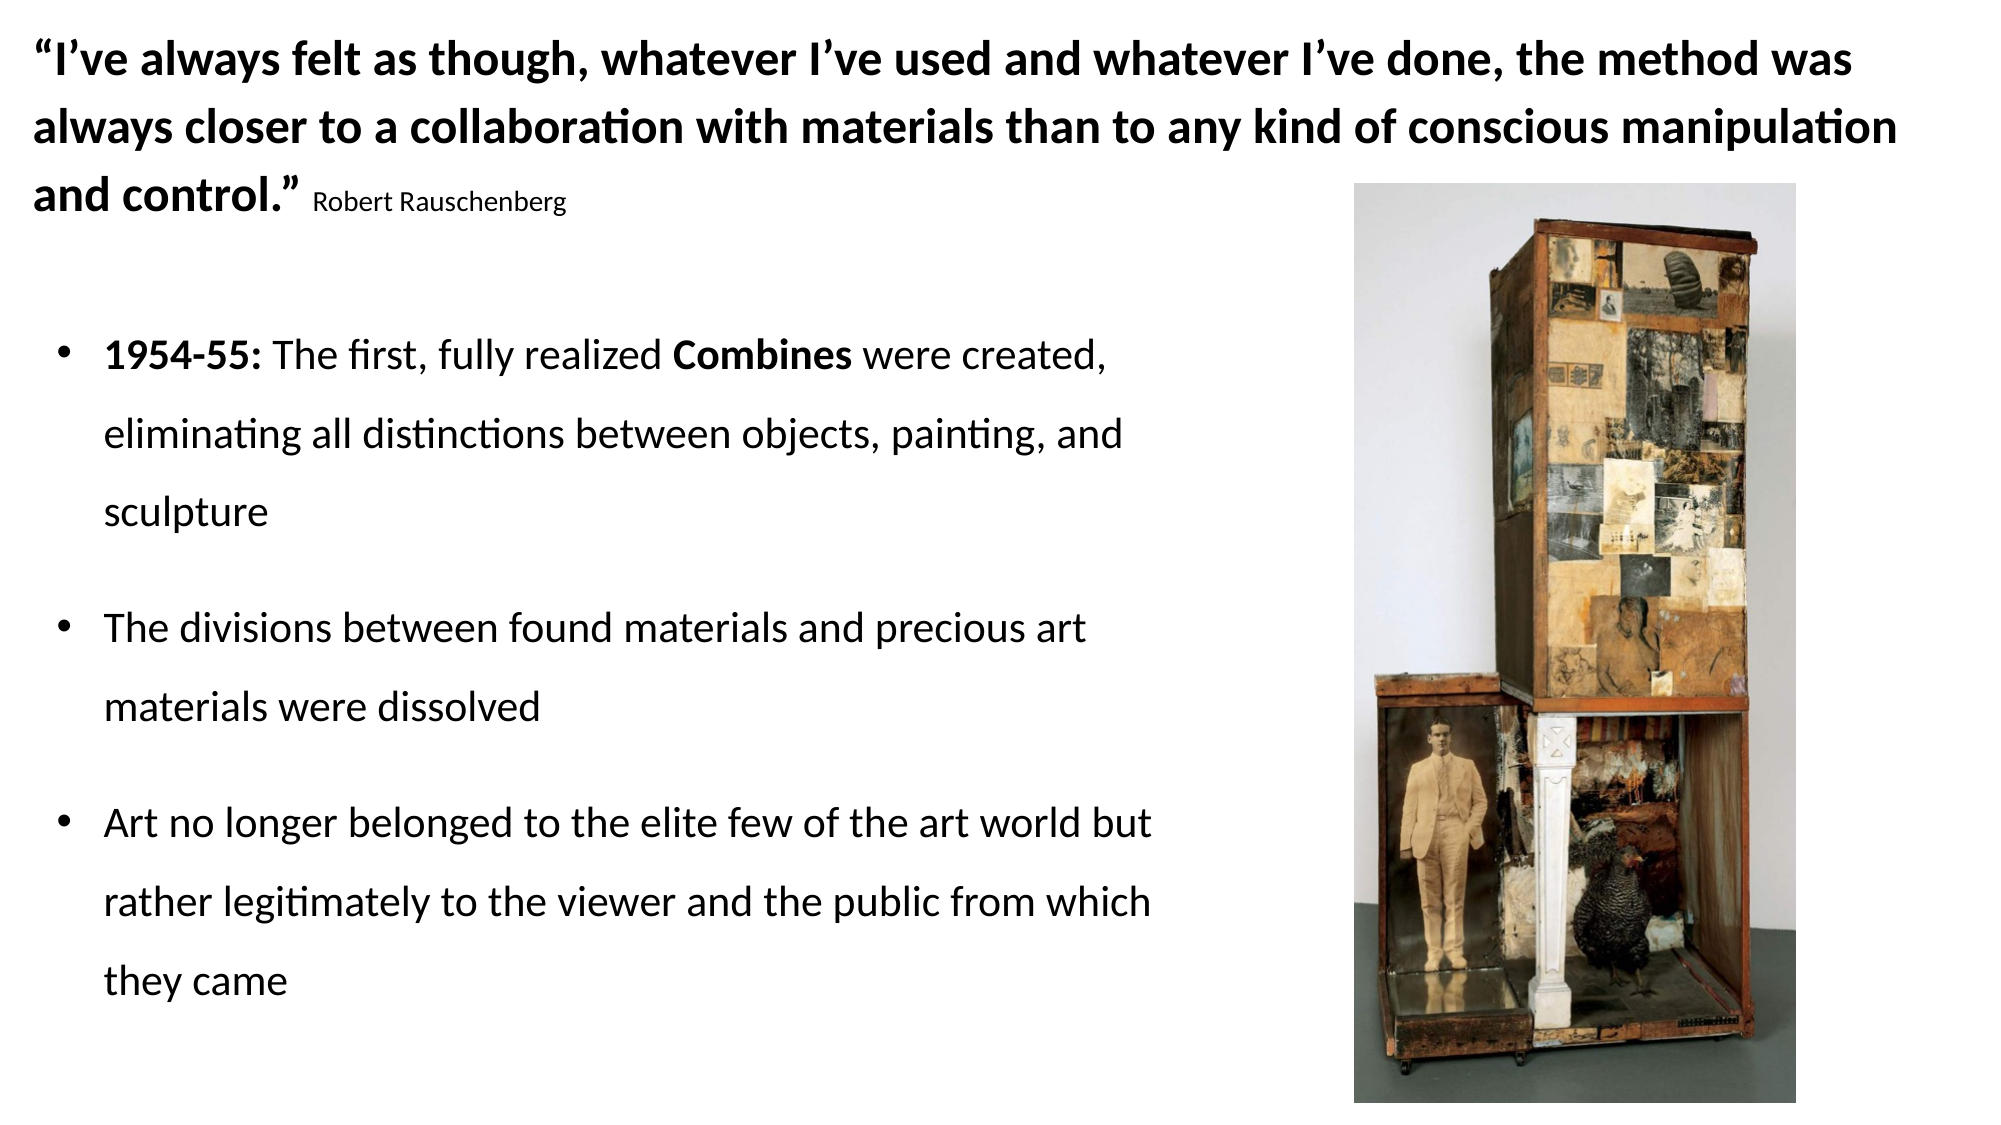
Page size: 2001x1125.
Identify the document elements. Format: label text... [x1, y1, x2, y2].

text_box “I’ve always felt as though, whatever I’ve used and whatever I’ve done, the method was always closer to a collaboration with materials than to any kind of conscious manipulation and control.” Robert Rauschenberg [17, 0, 2000, 230]
text_box 1954-55: The first, fully realized Combines were created, eliminating all distinctions between objects, painting, and sculpture The divisions between found materials and precious art materials were dissolved Art no longer belonged to the elite few of the art world but rather legitimately to the viewer and the public from which they came [41, 292, 1210, 1083]
picture [1354, 183, 1796, 1103]
